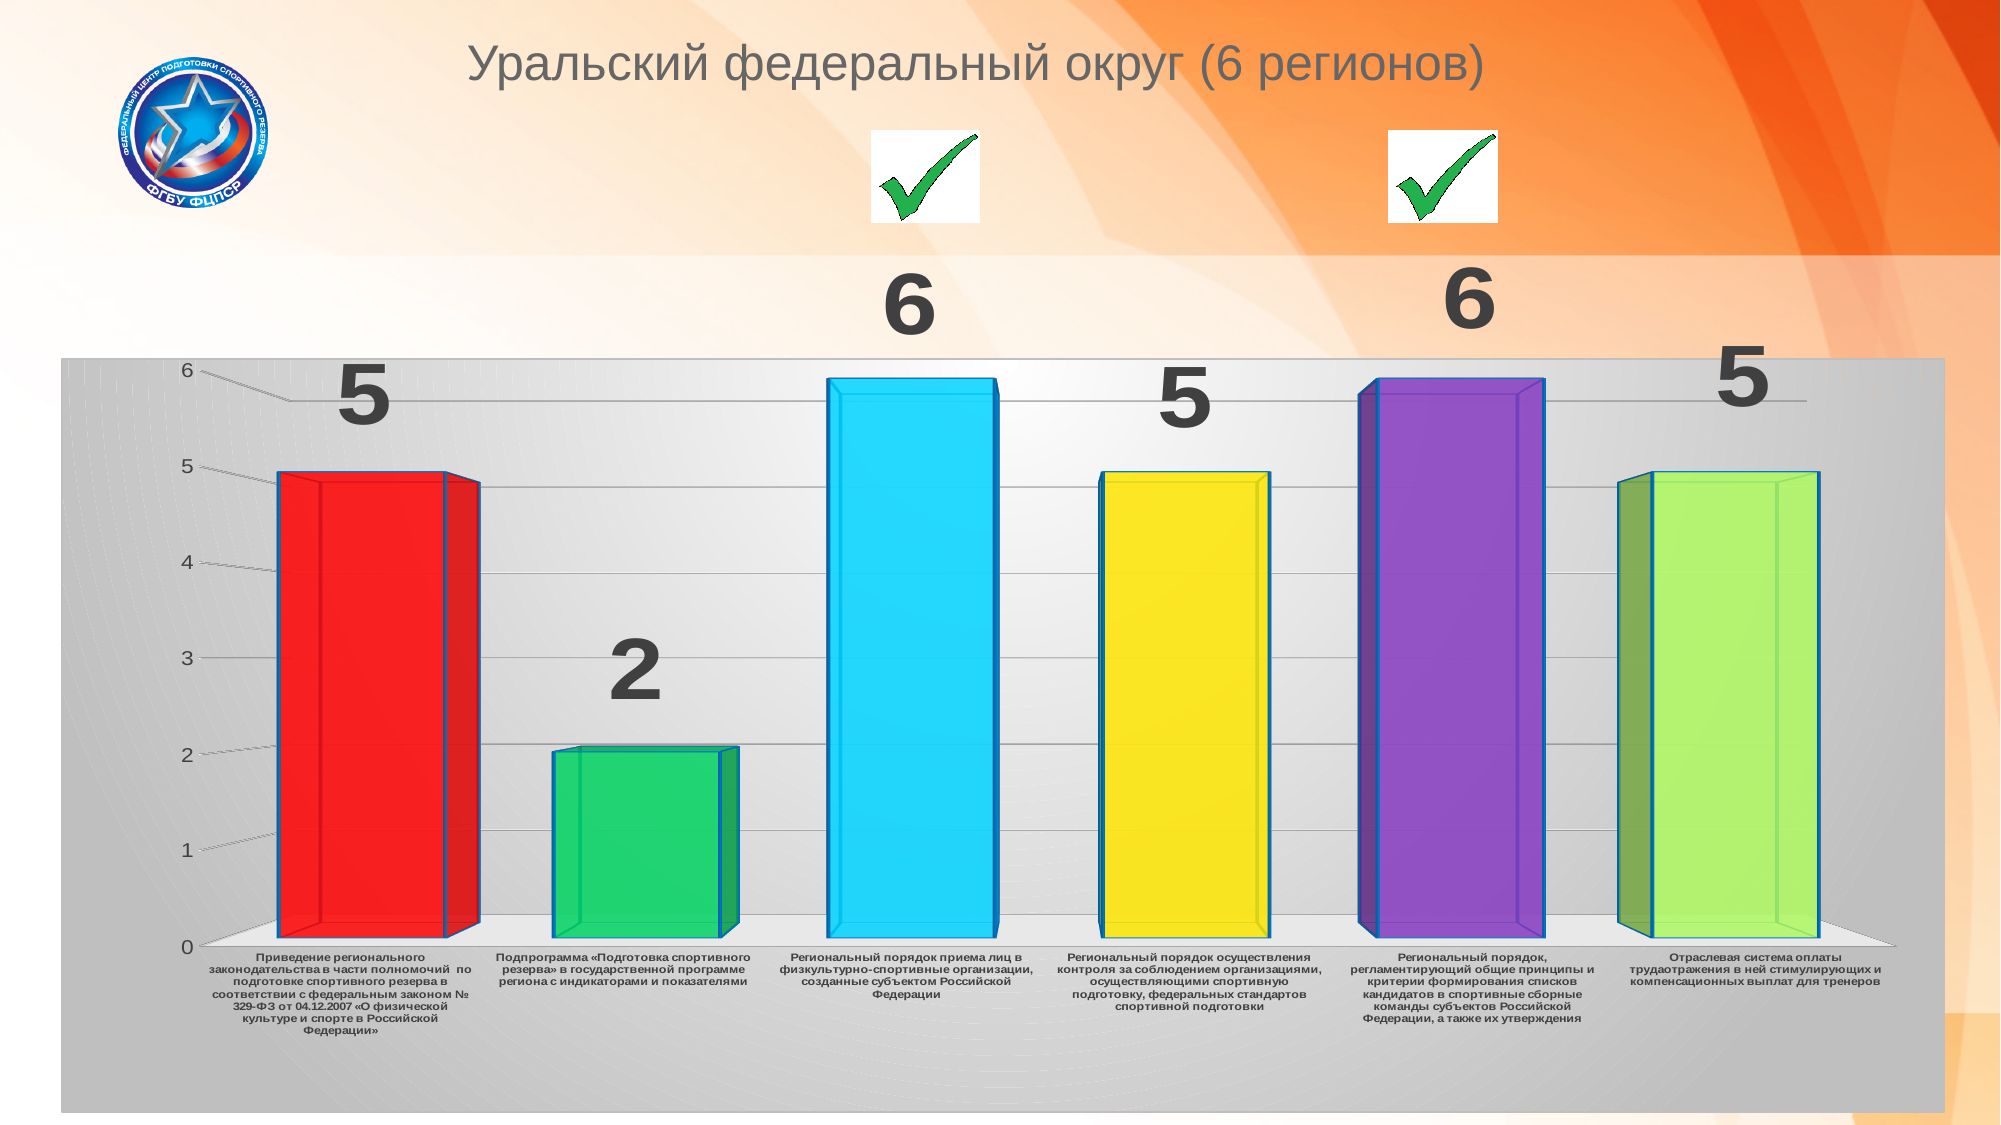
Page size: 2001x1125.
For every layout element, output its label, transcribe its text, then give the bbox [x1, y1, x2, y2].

title Уральский федеральный округ (6 регионов) [7, 18, 1946, 110]
picture [0, 0, 2001, 1125]
chart [61, 249, 1945, 1113]
